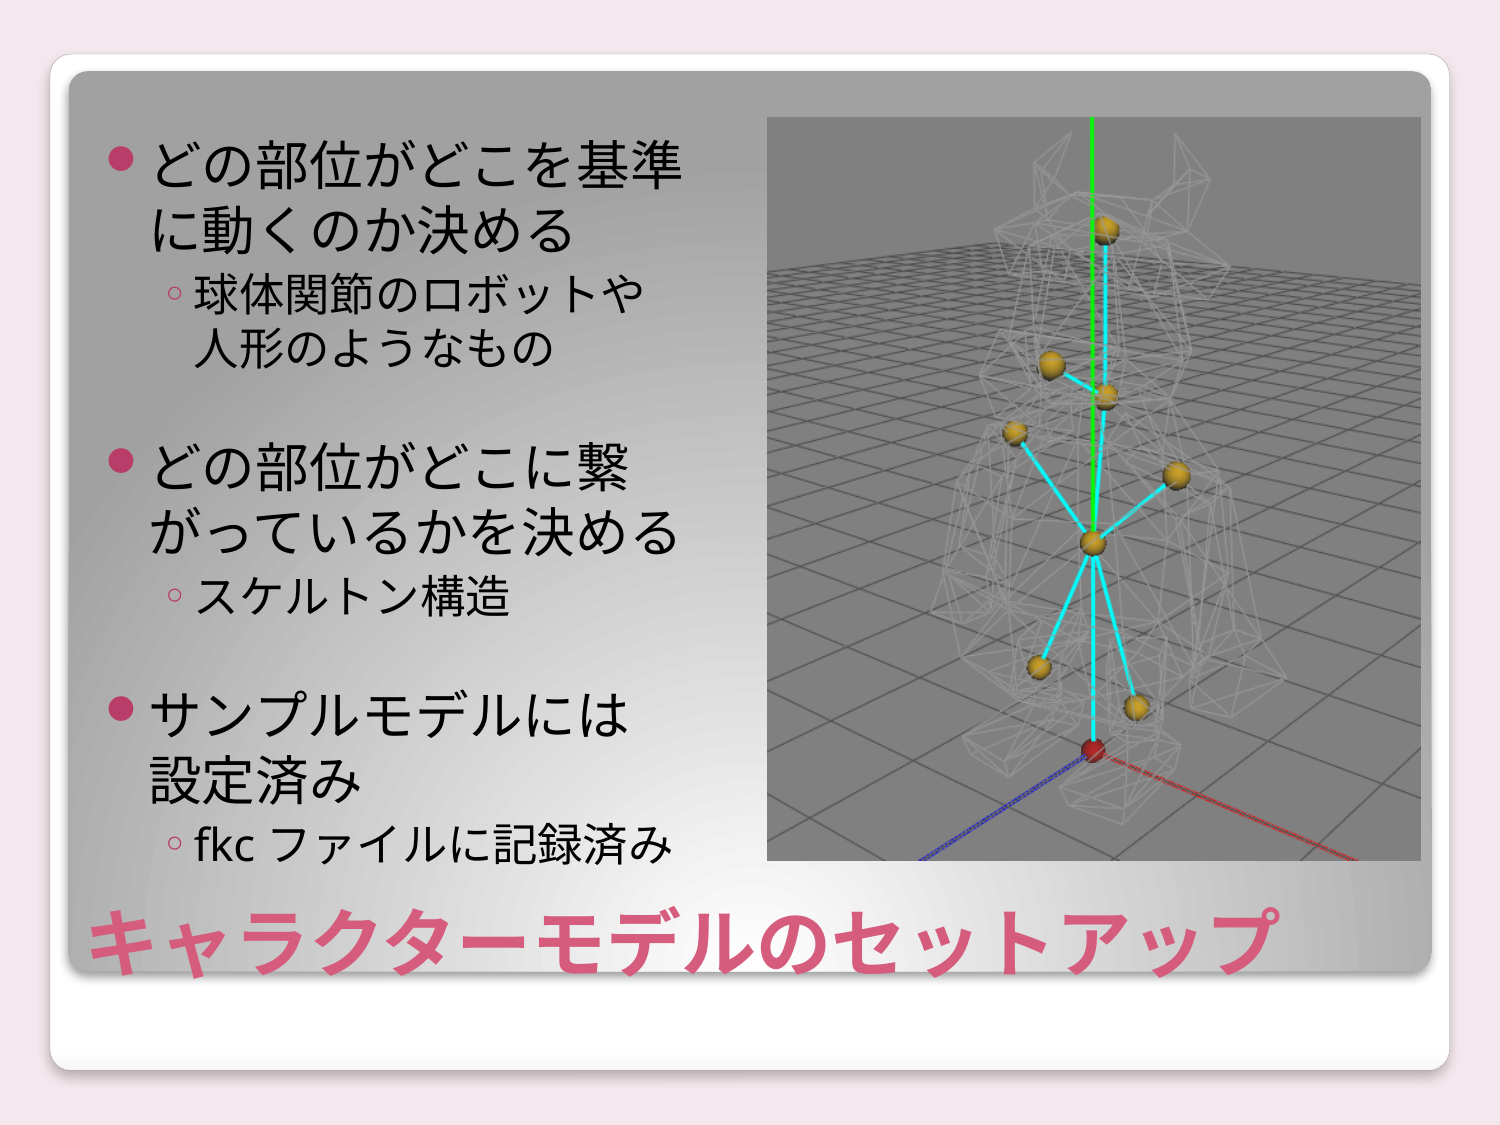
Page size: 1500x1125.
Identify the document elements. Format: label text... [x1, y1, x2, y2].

title キャラクターモデルのセットアップ [70, 843, 1346, 994]
list どの部位がどこを基準に動くのか決める 球体関節のロボットや 人形のようなもの どの部位がどこに繋がっているかを決める スケルトン構造 サンプルモデルには 設定済み fkcファイルに記録済み [75, 117, 738, 882]
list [766, 116, 1421, 861]
